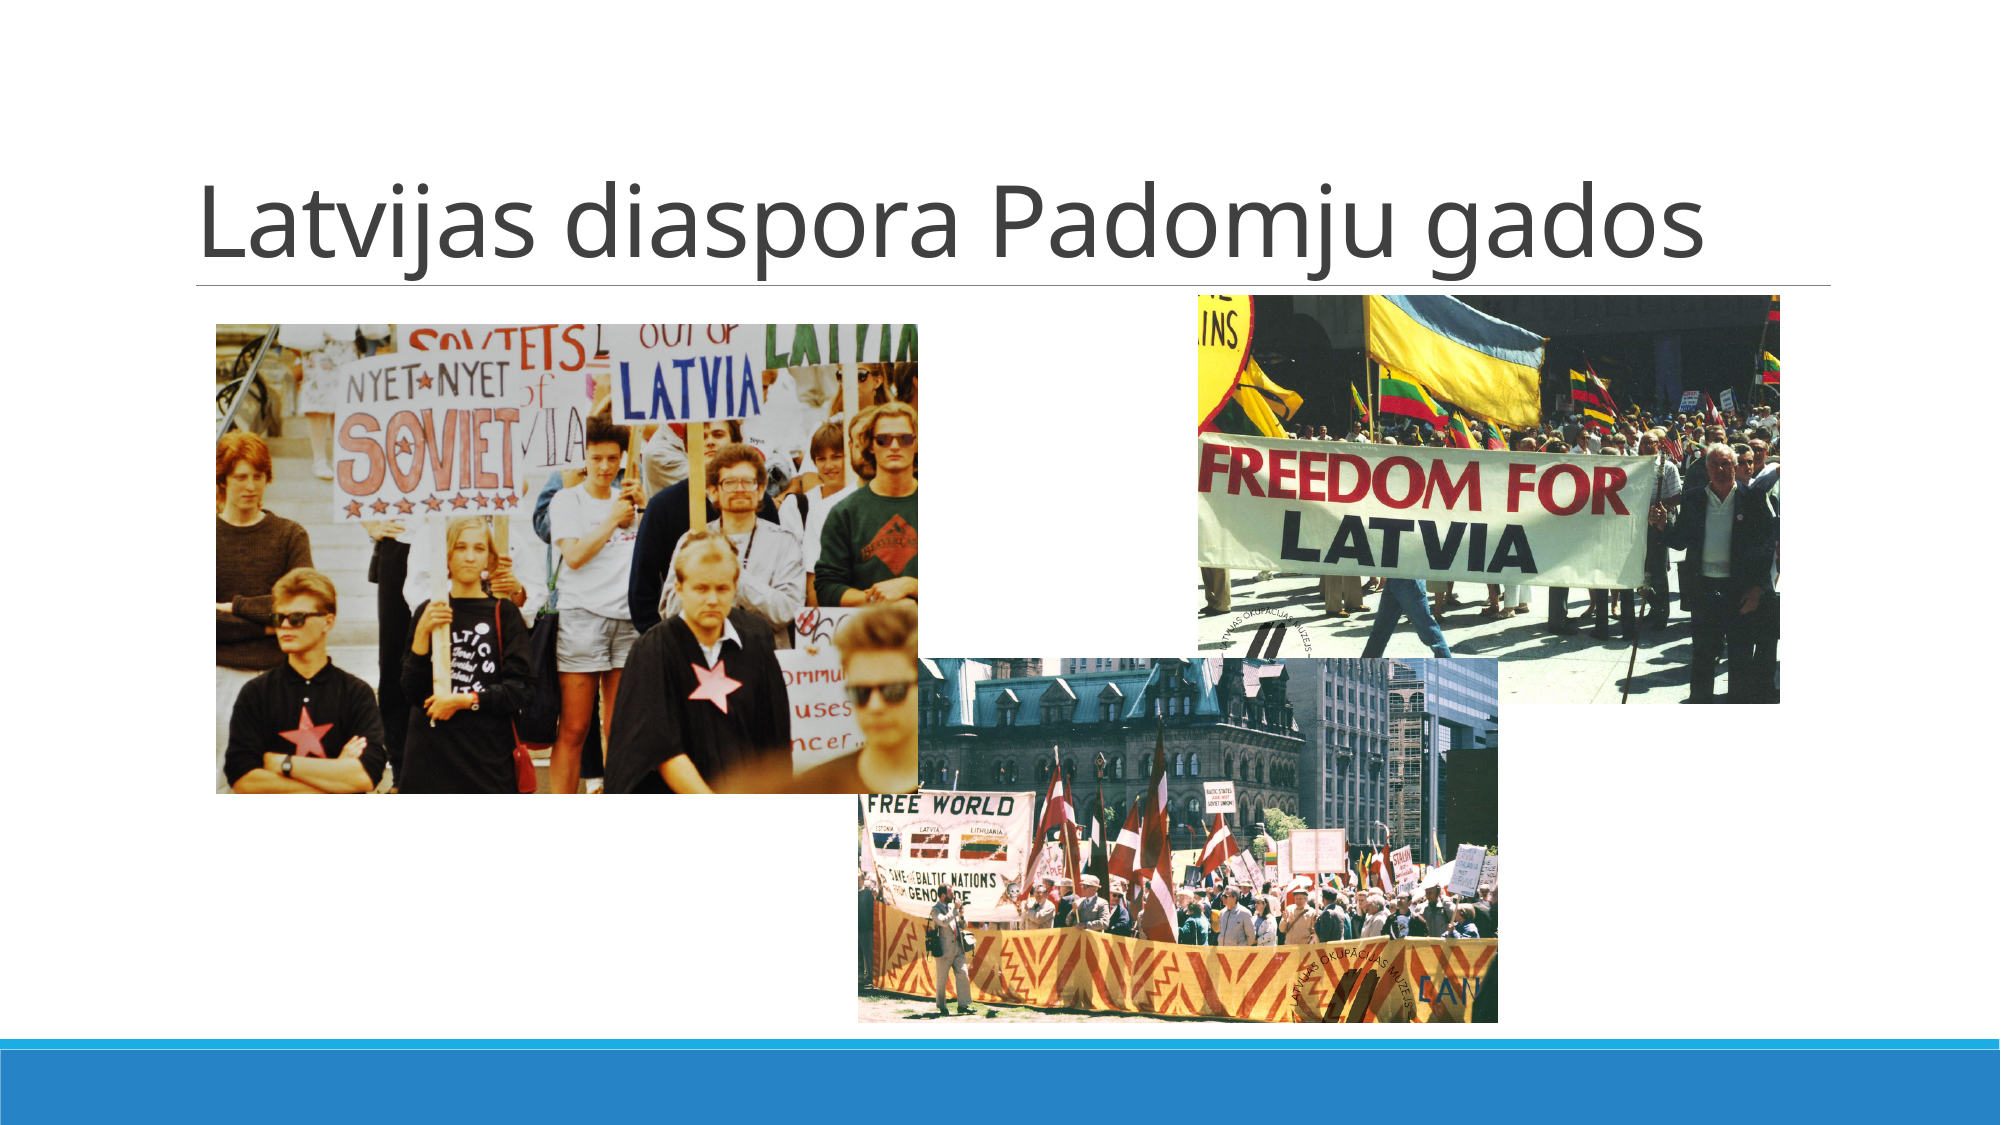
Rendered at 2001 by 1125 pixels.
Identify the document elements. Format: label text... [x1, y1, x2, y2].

picture [216, 295, 1781, 1023]
title Latvijas diaspora Padomju gados [180, 47, 1912, 285]
